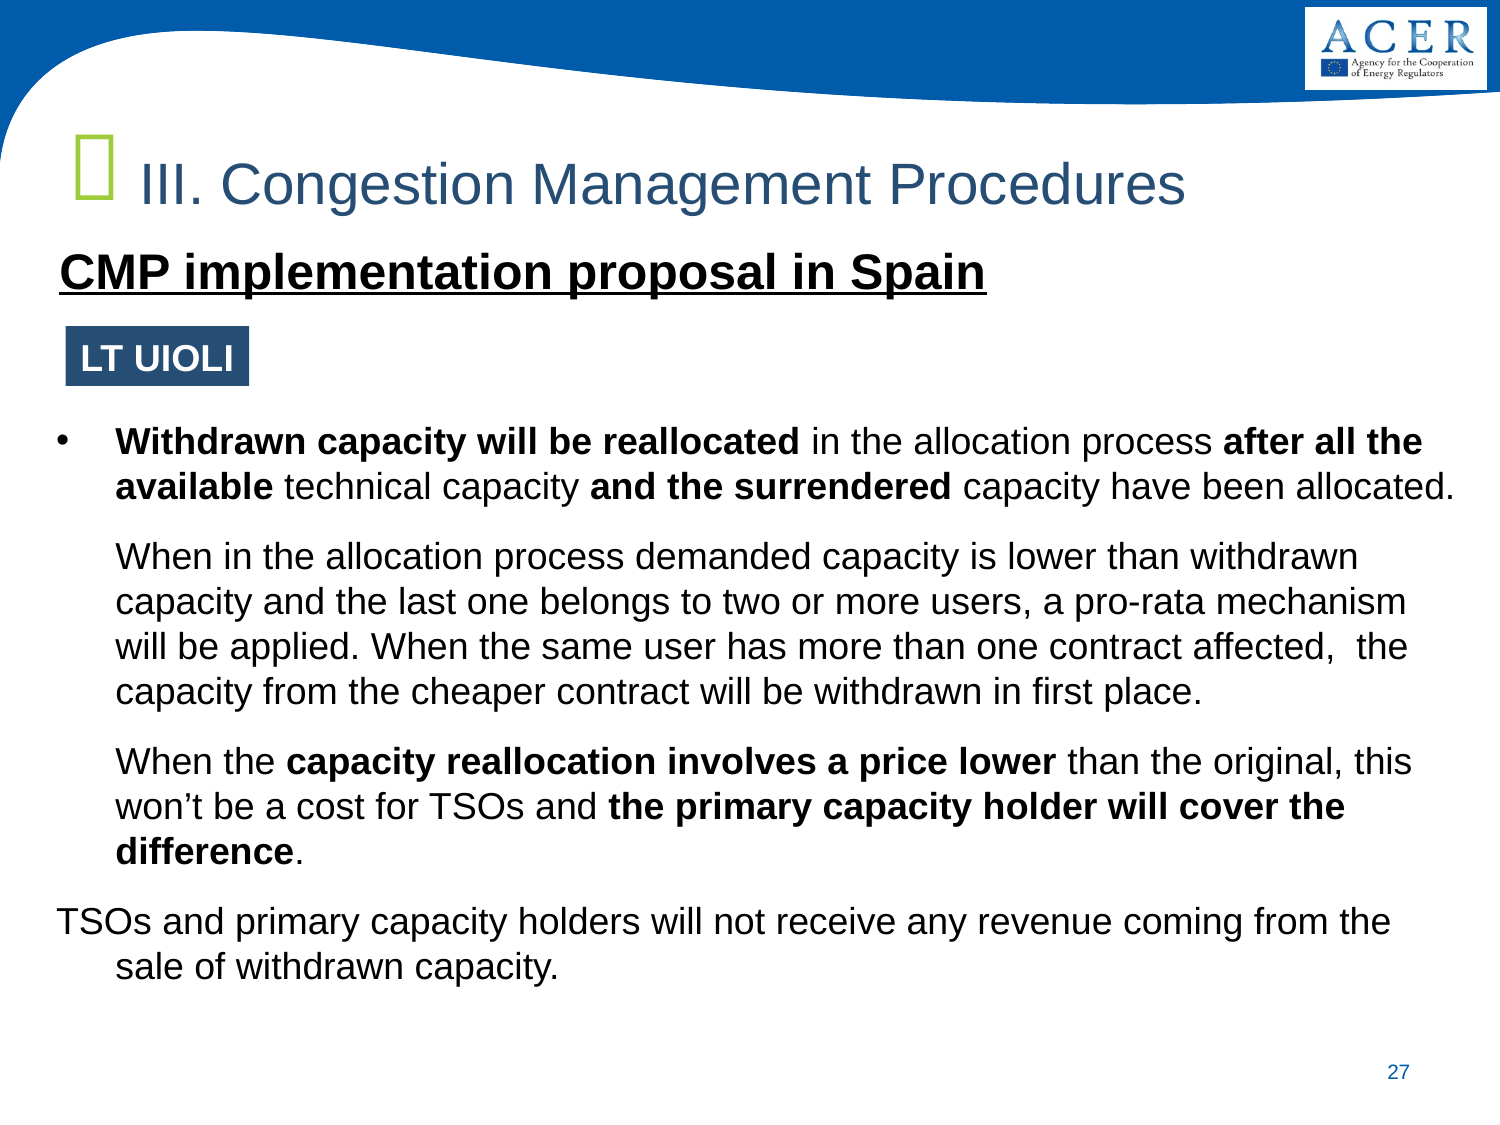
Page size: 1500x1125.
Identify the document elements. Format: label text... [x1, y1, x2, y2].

text_box LT UIOLI [65, 326, 250, 386]
text_box III. Congestion Management Procedures [0, 125, 1313, 225]
picture [1305, 7, 1487, 90]
text_box Withdrawn capacity will be reallocated in the allocation process after all the available technical capacity and the surrendered capacity have been allocated. When in the allocation process demanded capacity is lower than withdrawn capacity and the last one belongs to two or more users, a pro-rata mechanism will be applied. When the same user has more than one contract affected, the capacity from the cheaper contract will be withdrawn in first place. When the capacity reallocation involves a price lower than the original, this won’t be a cost for TSOs and the primary capacity holder will cover the difference. TSOs and primary capacity holders will not receive any revenue coming from the sale of withdrawn capacity. [41, 409, 1483, 1125]
text_box CMP implementation proposal in Spain [29, 219, 1400, 307]
